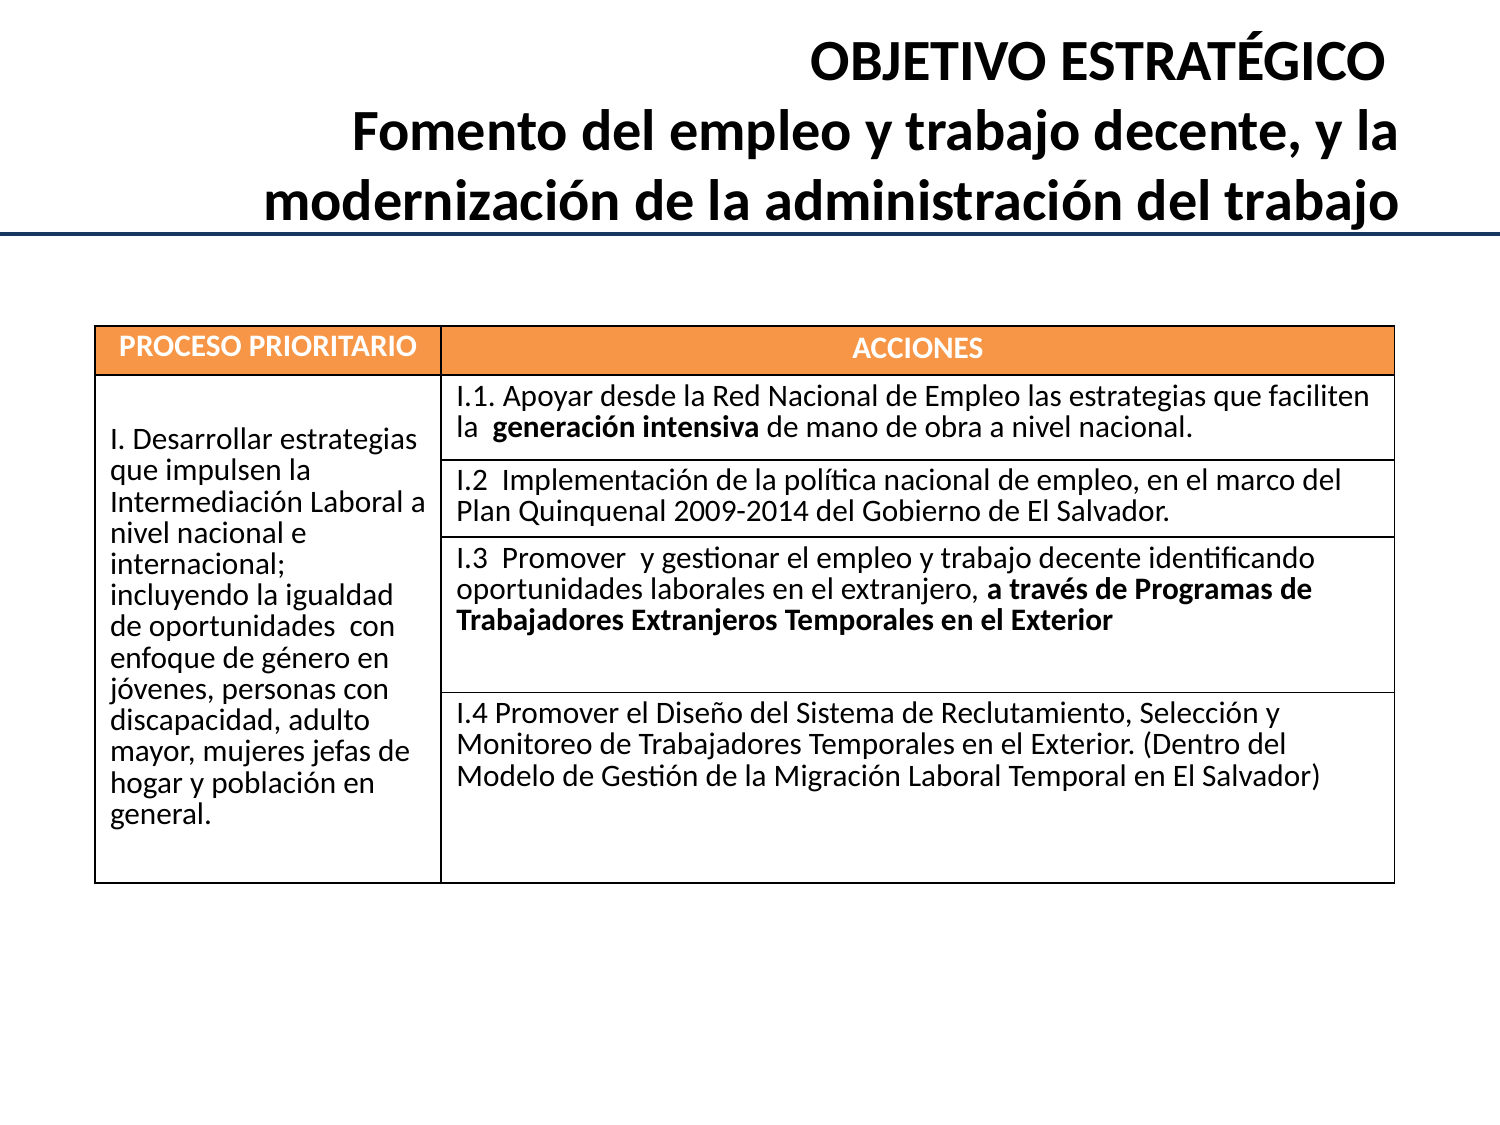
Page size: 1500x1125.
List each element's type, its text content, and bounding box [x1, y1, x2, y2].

table_cell I. Desarrollar estrategias que impulsen la Intermediación Laboral a nivel nacional e internacional; incluyendo la igualdad de oportunidades con enfoque de género en jóvenes, personas con discapacidad, adulto mayor, mujeres jefas de hogar y población en general. [96, 376, 440, 882]
table_cell I.2 Implementación de la política nacional de empleo, en el marco del Plan Quinquenal 2009-2014 del Gobierno de El Salvador. [442, 461, 1394, 536]
table_header ACCIONES [442, 327, 1394, 374]
table_cell I.4 Promover el Diseño del Sistema de Reclutamiento, Selección y Monitoreo de Trabajadores Temporales en el Exterior. (Dentro del Modelo de Gestión de la Migración Laboral Temporal en El Salvador) [442, 693, 1394, 882]
title OBJETIVO ESTRATÉGICO Fomento del empleo y trabajo decente, y la modernización de la administración del trabajo [0, 23, 1416, 212]
table_cell I.1. Apoyar desde la Red Nacional de Empleo las estrategias que faciliten la generación intensiva de mano de obra a nivel nacional. [442, 376, 1394, 459]
table_cell I.3 Promover y gestionar el empleo y trabajo decente identificando oportunidades laborales en el extranjero, a través de Programas de Trabajadores Extranjeros Temporales en el Exterior [442, 538, 1394, 692]
table_header PROCESO PRIORITARIO [96, 327, 440, 374]
